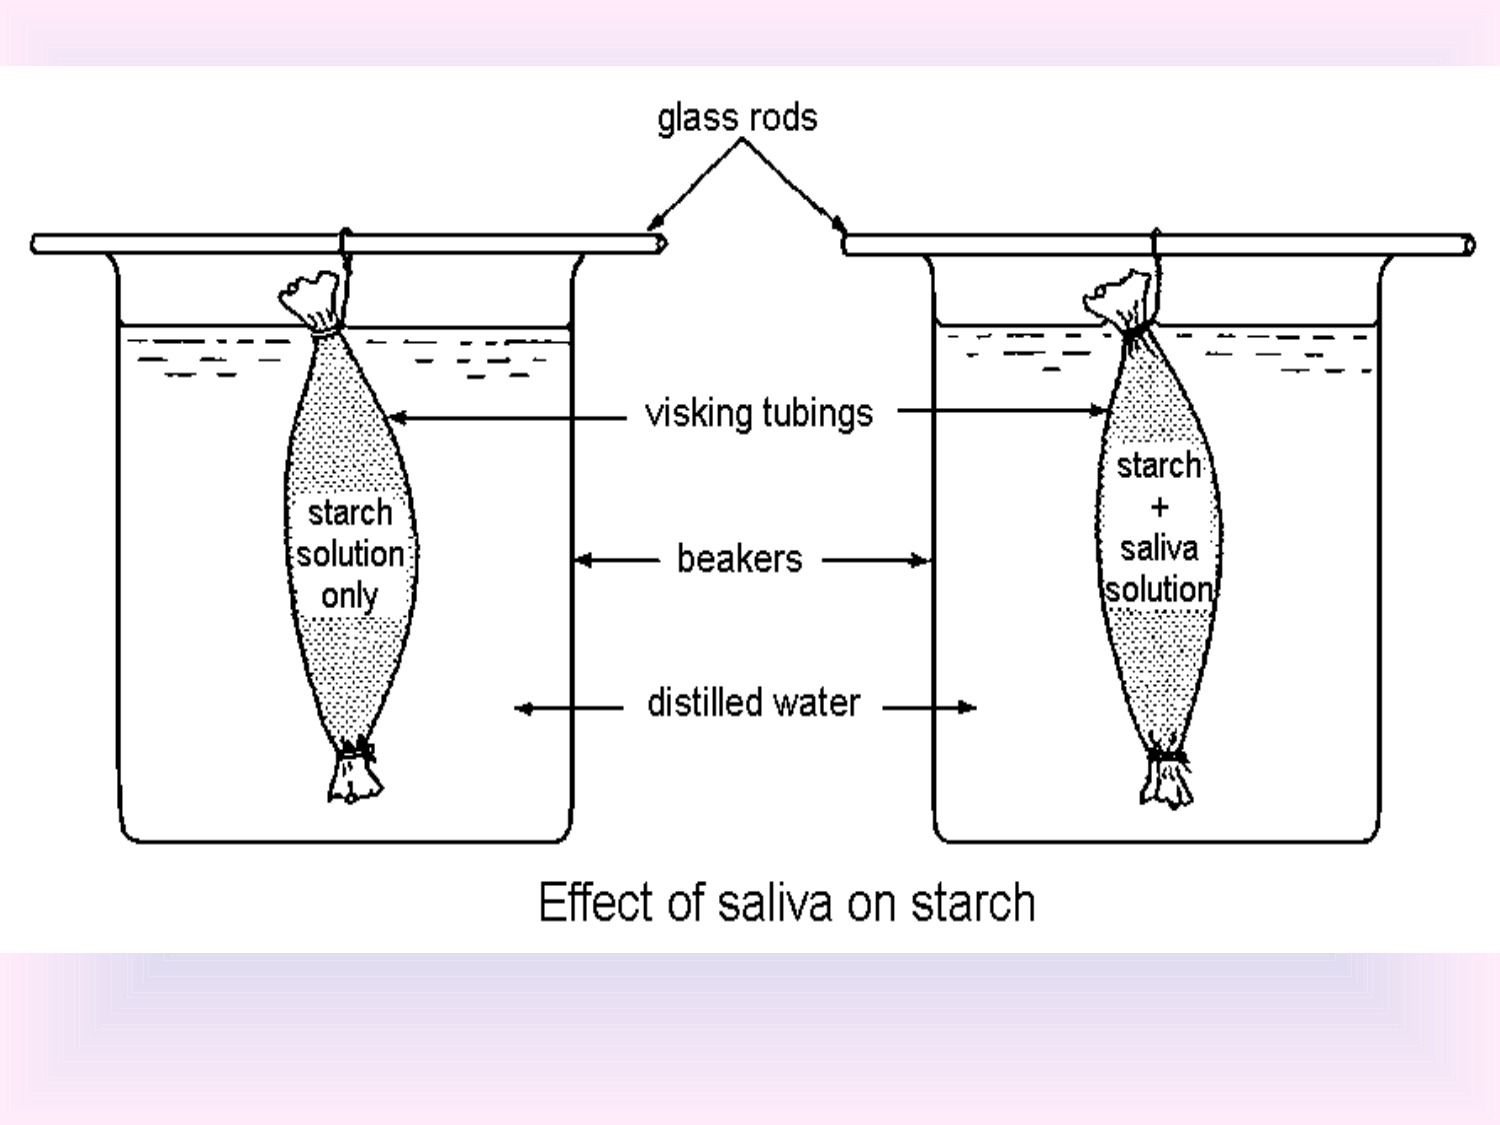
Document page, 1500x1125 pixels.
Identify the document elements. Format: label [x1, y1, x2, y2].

picture [0, 66, 1500, 953]
